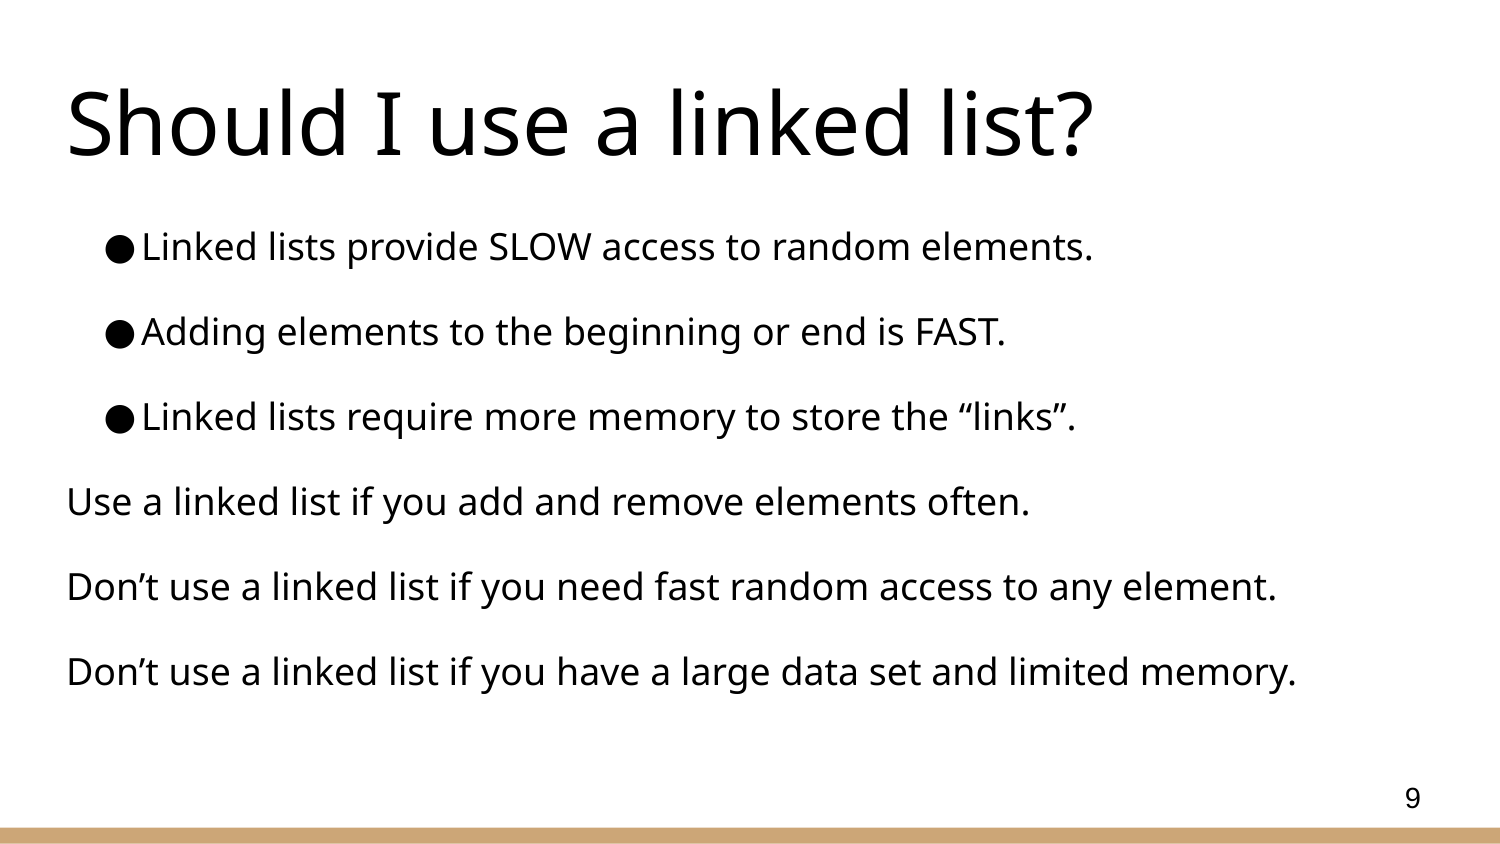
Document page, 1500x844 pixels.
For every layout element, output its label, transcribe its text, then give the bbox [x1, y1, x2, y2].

slide_number 9 [1389, 764, 1480, 830]
title Should I use a linked list? [51, 51, 1449, 189]
list Linked lists provide SLOW access to random elements. Adding elements to the beginning or end is FAST. Linked lists require more memory to store the “links”. Use a linked list if you add and remove elements often. Don’t use a linked list if you need fast random access to any element. Don’t use a linked list if you have a large data set and limited memory. [51, 200, 1449, 752]
